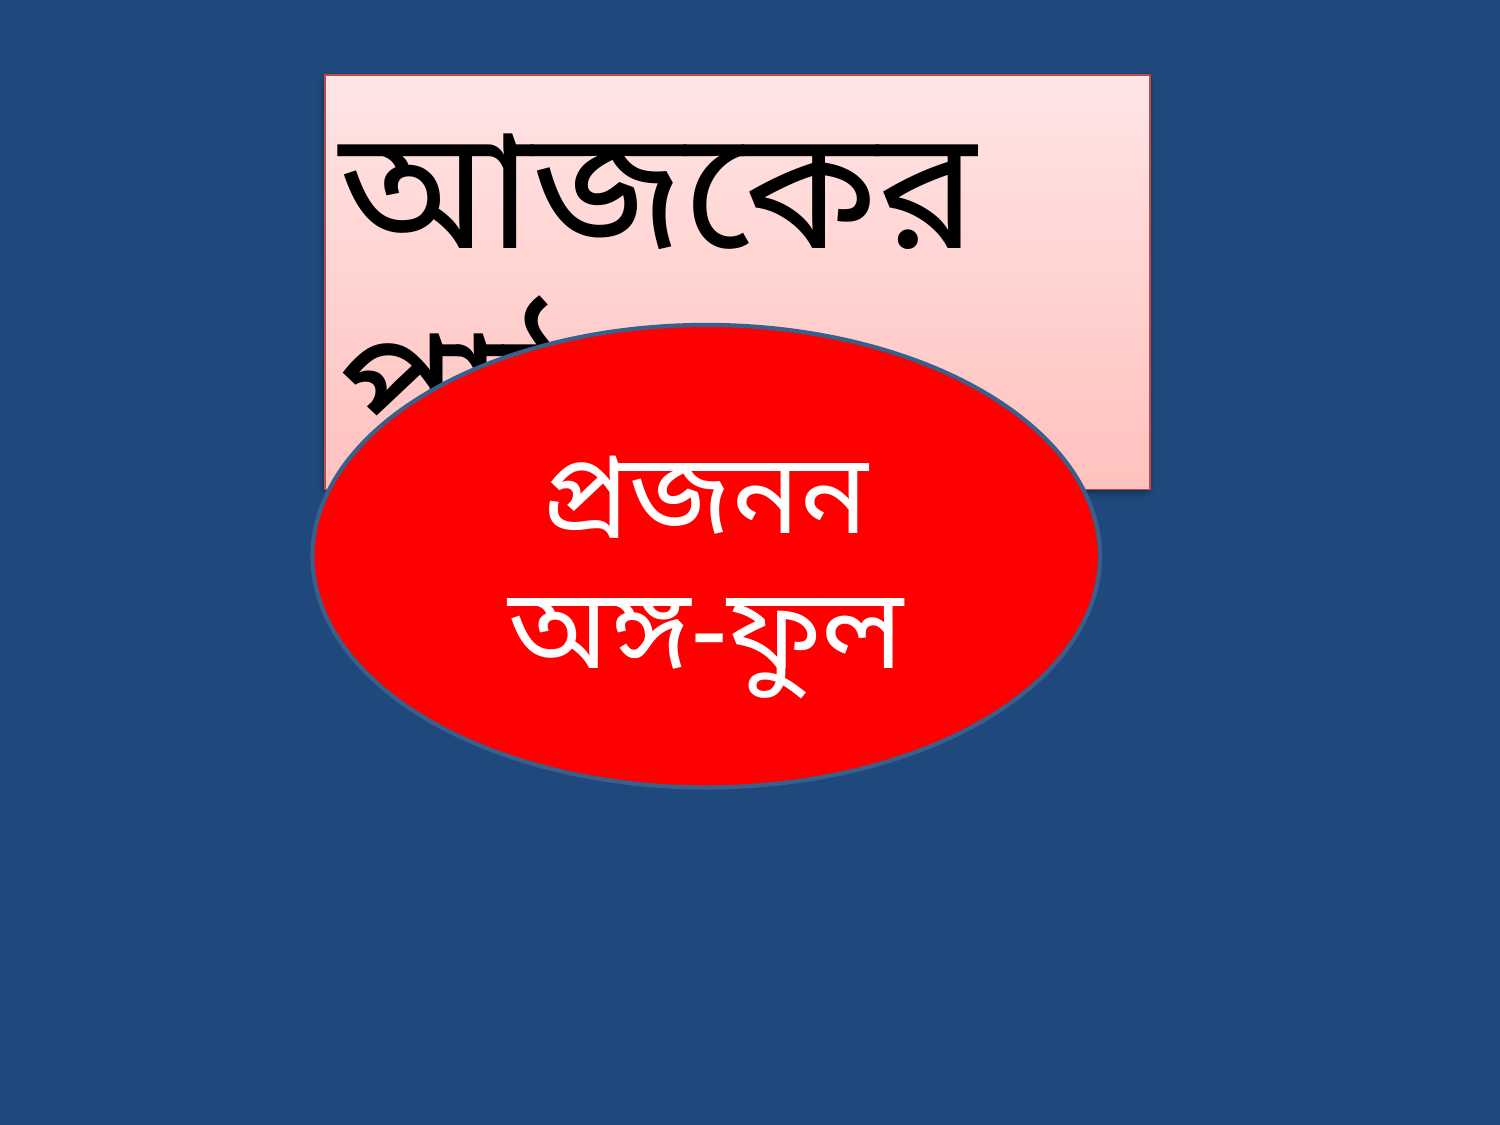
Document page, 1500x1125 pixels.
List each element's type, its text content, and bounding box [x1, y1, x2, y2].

text_box প্রজনন অঙ্গ-ফুল [310, 322, 1103, 790]
text_box আজকের পাঠ [324, 74, 1151, 490]
